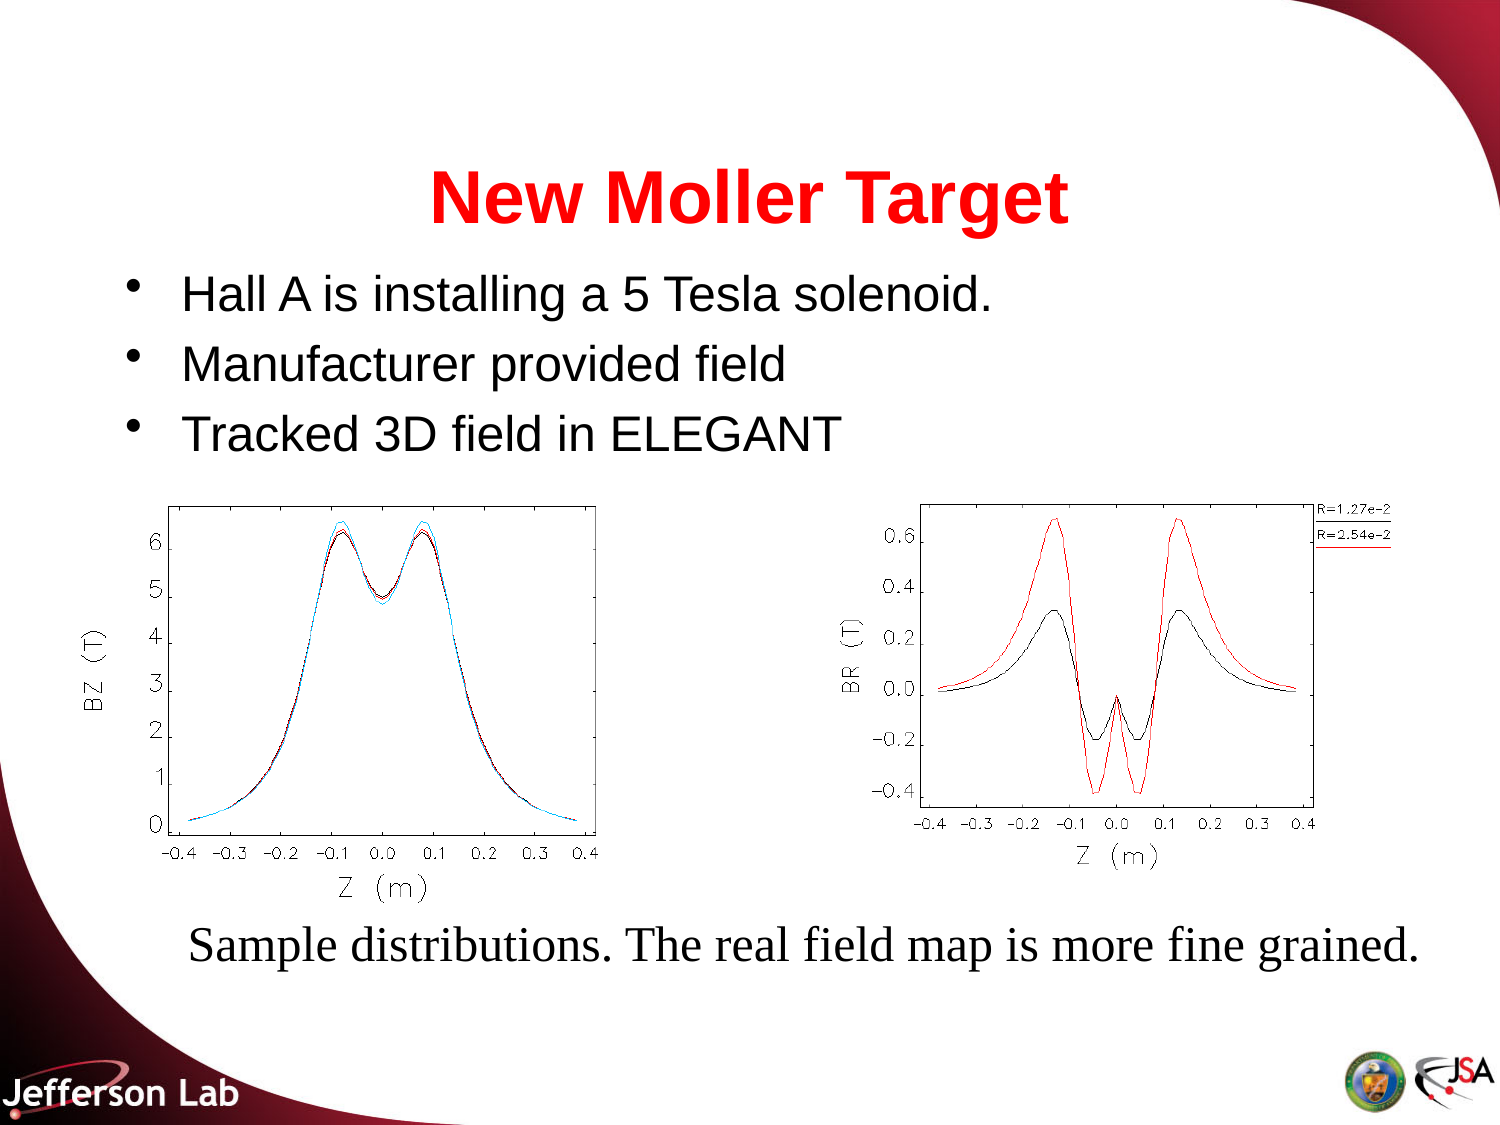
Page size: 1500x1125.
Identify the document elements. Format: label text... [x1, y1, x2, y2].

picture [0, 0, 1500, 1125]
text_box Sample distributions. The real field map is more fine grained. [172, 904, 1449, 979]
title New Moller Target [112, 99, 1388, 288]
